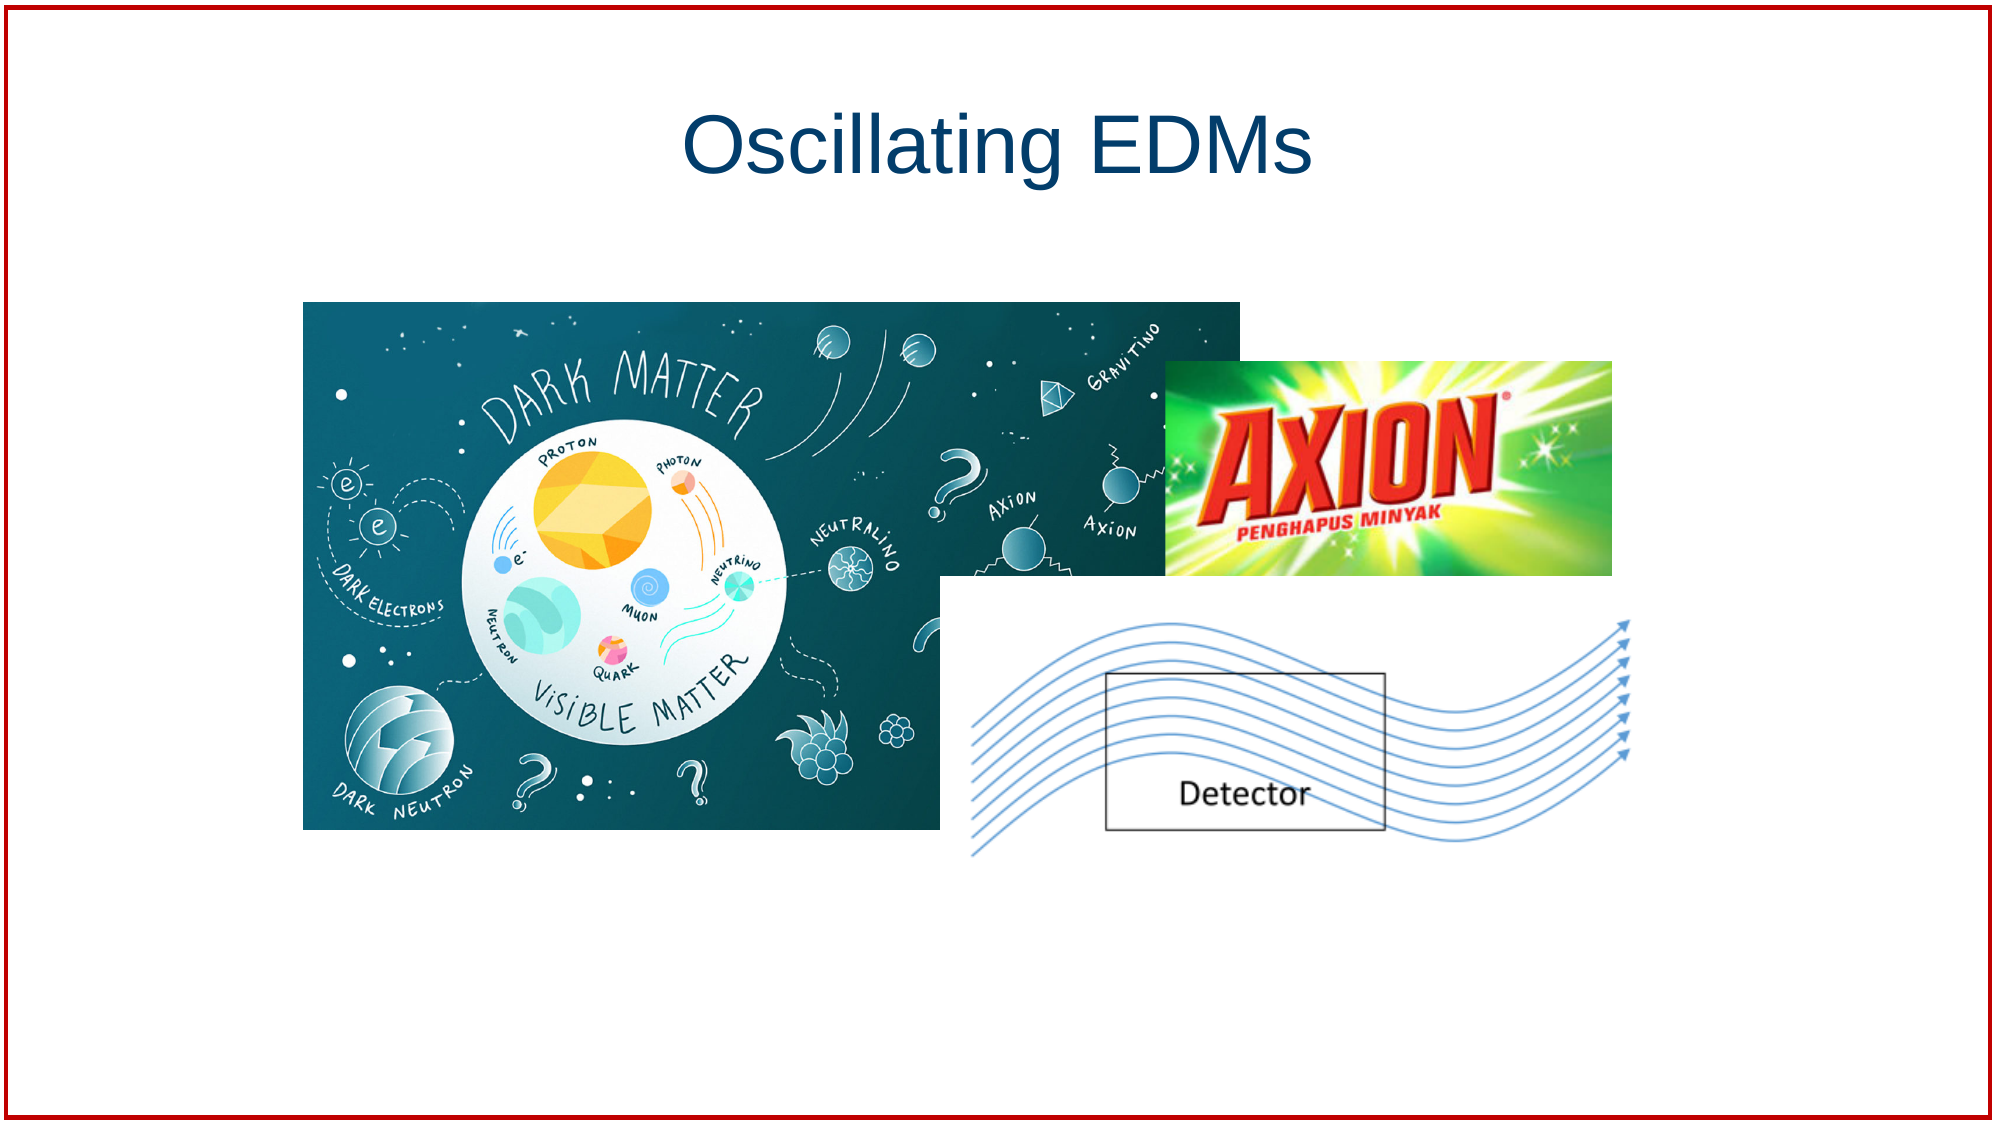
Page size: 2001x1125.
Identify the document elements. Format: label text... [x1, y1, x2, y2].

text_box Oscillating EDMs [53, 89, 1944, 200]
picture [302, 302, 1650, 894]
text_box [5, 6, 1991, 1119]
